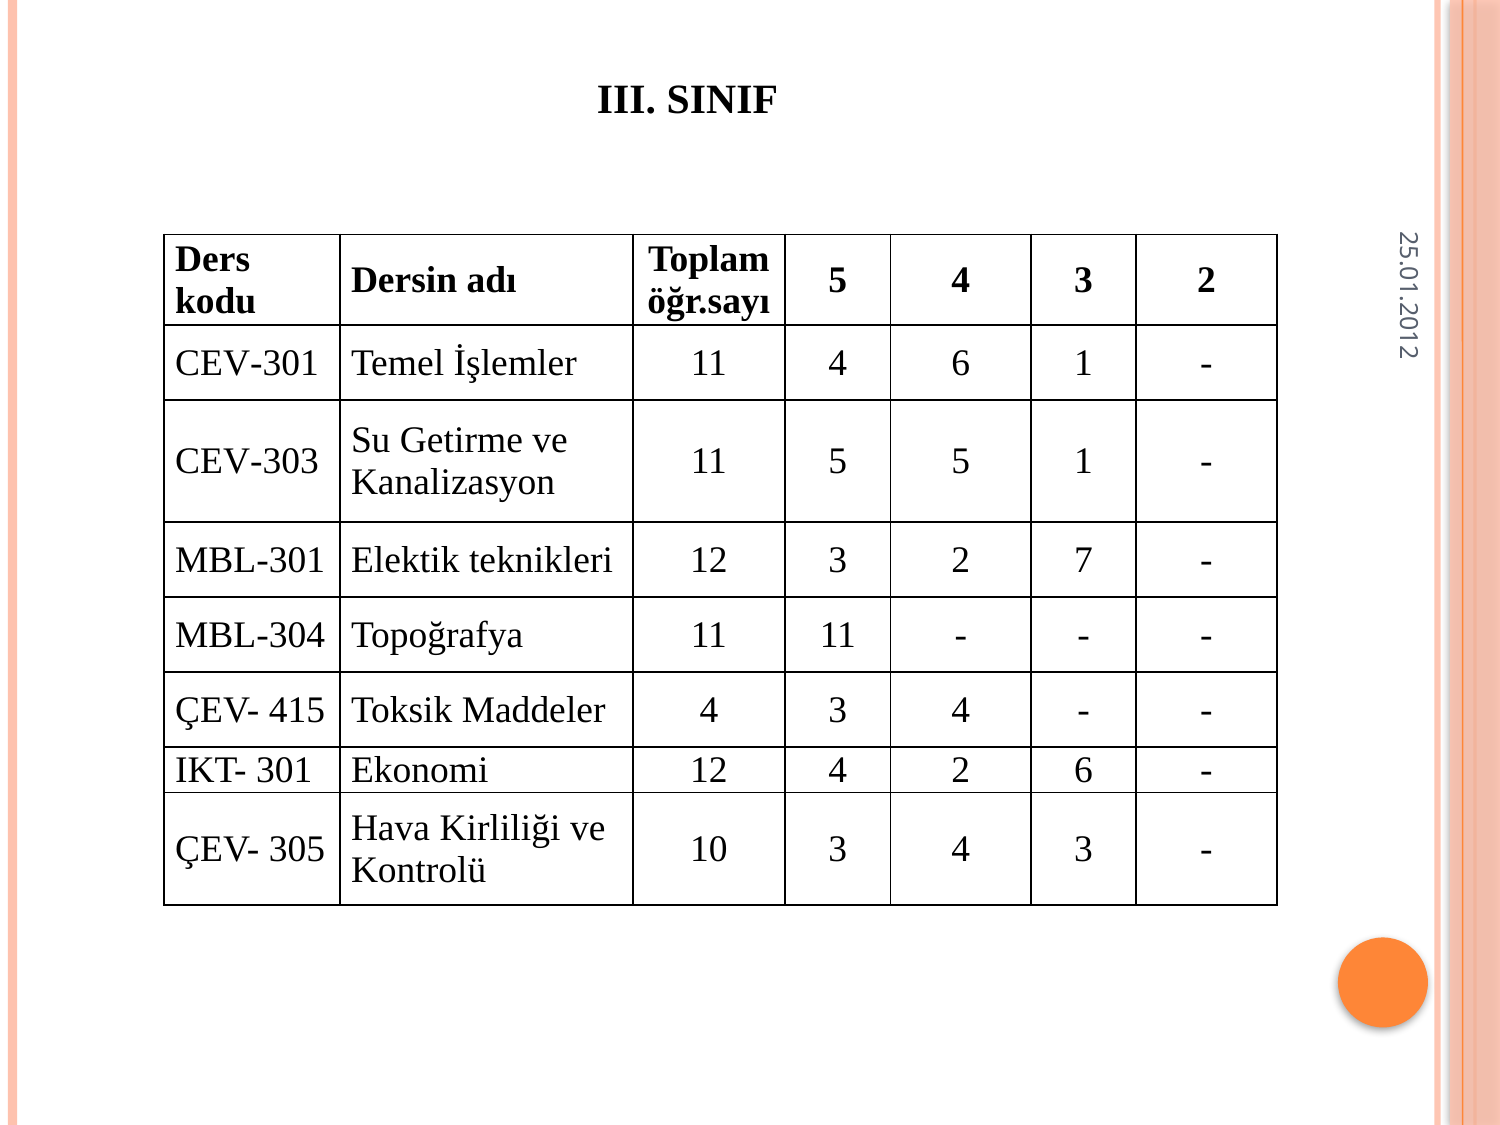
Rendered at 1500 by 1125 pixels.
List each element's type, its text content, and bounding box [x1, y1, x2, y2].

table_cell 11 [634, 326, 784, 399]
table_cell ÇEV- 305 [165, 793, 339, 904]
table_cell CEV-303 [165, 401, 339, 521]
table_cell - [1137, 793, 1276, 904]
table_cell 2 [891, 748, 1030, 792]
table_cell 11 [634, 598, 784, 671]
table_cell 5 [786, 401, 890, 521]
table_cell 11 [786, 598, 890, 671]
table_cell 5 [891, 401, 1030, 521]
table_cell 4 [786, 748, 890, 792]
table_cell - [1032, 598, 1135, 671]
table_cell - [1137, 401, 1276, 521]
table_cell Su Getirme ve Kanalizasyon [341, 401, 632, 521]
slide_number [1378, 43, 1442, 374]
table_header 2 [1137, 235, 1276, 324]
table_cell Topoğrafya [341, 598, 632, 671]
table_cell 7 [1032, 523, 1135, 596]
table_cell 11 [634, 401, 784, 521]
table_cell 1 [1032, 326, 1135, 399]
table_cell 12 [634, 523, 784, 596]
table_cell MBL-301 [165, 523, 339, 596]
table_cell - [891, 598, 1030, 671]
table_cell IKT- 301 [165, 748, 339, 792]
table_cell - [1137, 523, 1276, 596]
table_cell - [1137, 748, 1276, 792]
table_header 3 [1032, 235, 1135, 324]
table_cell MBL-304 [165, 598, 339, 671]
table_cell 3 [786, 673, 890, 746]
table_cell 3 [786, 523, 890, 596]
table_header 5 [786, 235, 890, 324]
table_cell CEV-301 [165, 326, 339, 399]
table_cell 6 [1032, 748, 1135, 792]
table_cell Temel İşlemler [341, 326, 632, 399]
table_header Toplam öğr.sayı [634, 235, 784, 324]
table_cell Elektik teknikleri [341, 523, 632, 596]
table_cell Hava Kirliliği ve Kontrolü [341, 793, 632, 904]
table_cell 3 [1032, 793, 1135, 904]
table_cell 4 [891, 673, 1030, 746]
table_cell - [1137, 326, 1276, 399]
table_cell - [1032, 673, 1135, 746]
table_cell 4 [634, 673, 784, 746]
table_cell 12 [634, 748, 784, 792]
table_header 4 [891, 235, 1030, 324]
table_cell 3 [786, 793, 890, 904]
table_cell 2 [891, 523, 1030, 596]
table_cell 4 [891, 793, 1030, 904]
table_cell - [1137, 673, 1276, 746]
table_cell 6 [891, 326, 1030, 399]
table_header Dersin adı [341, 235, 632, 324]
table_cell Ekonomi [341, 748, 632, 792]
table_cell Toksik Maddeler [341, 673, 632, 746]
table_header Ders kodu [165, 235, 339, 324]
table_cell 4 [786, 326, 890, 399]
table_cell - [1137, 598, 1276, 671]
title III. SINIF [75, 45, 1300, 129]
table_cell 1 [1032, 401, 1135, 521]
table_cell 10 [634, 793, 784, 904]
table_cell ÇEV- 415 [165, 673, 339, 746]
